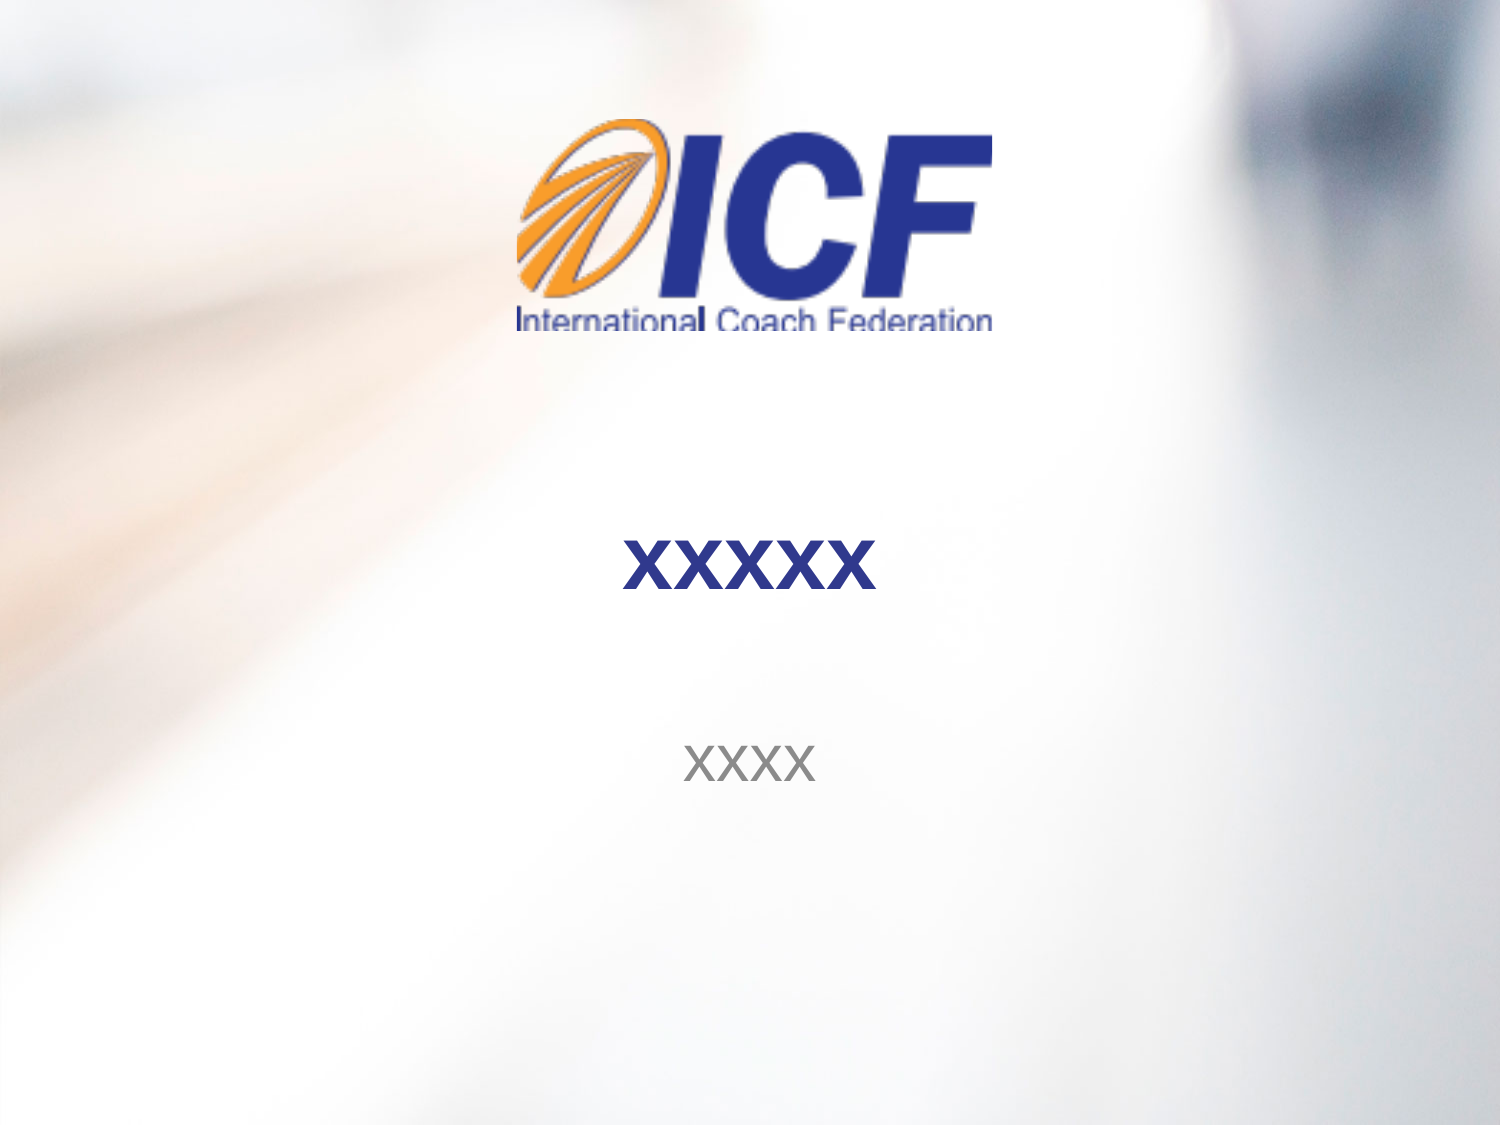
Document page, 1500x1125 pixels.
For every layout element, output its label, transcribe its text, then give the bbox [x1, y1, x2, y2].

title xxxxx [112, 432, 1388, 674]
subtitle xxxx [225, 707, 1275, 925]
picture [0, 0, 1500, 1125]
